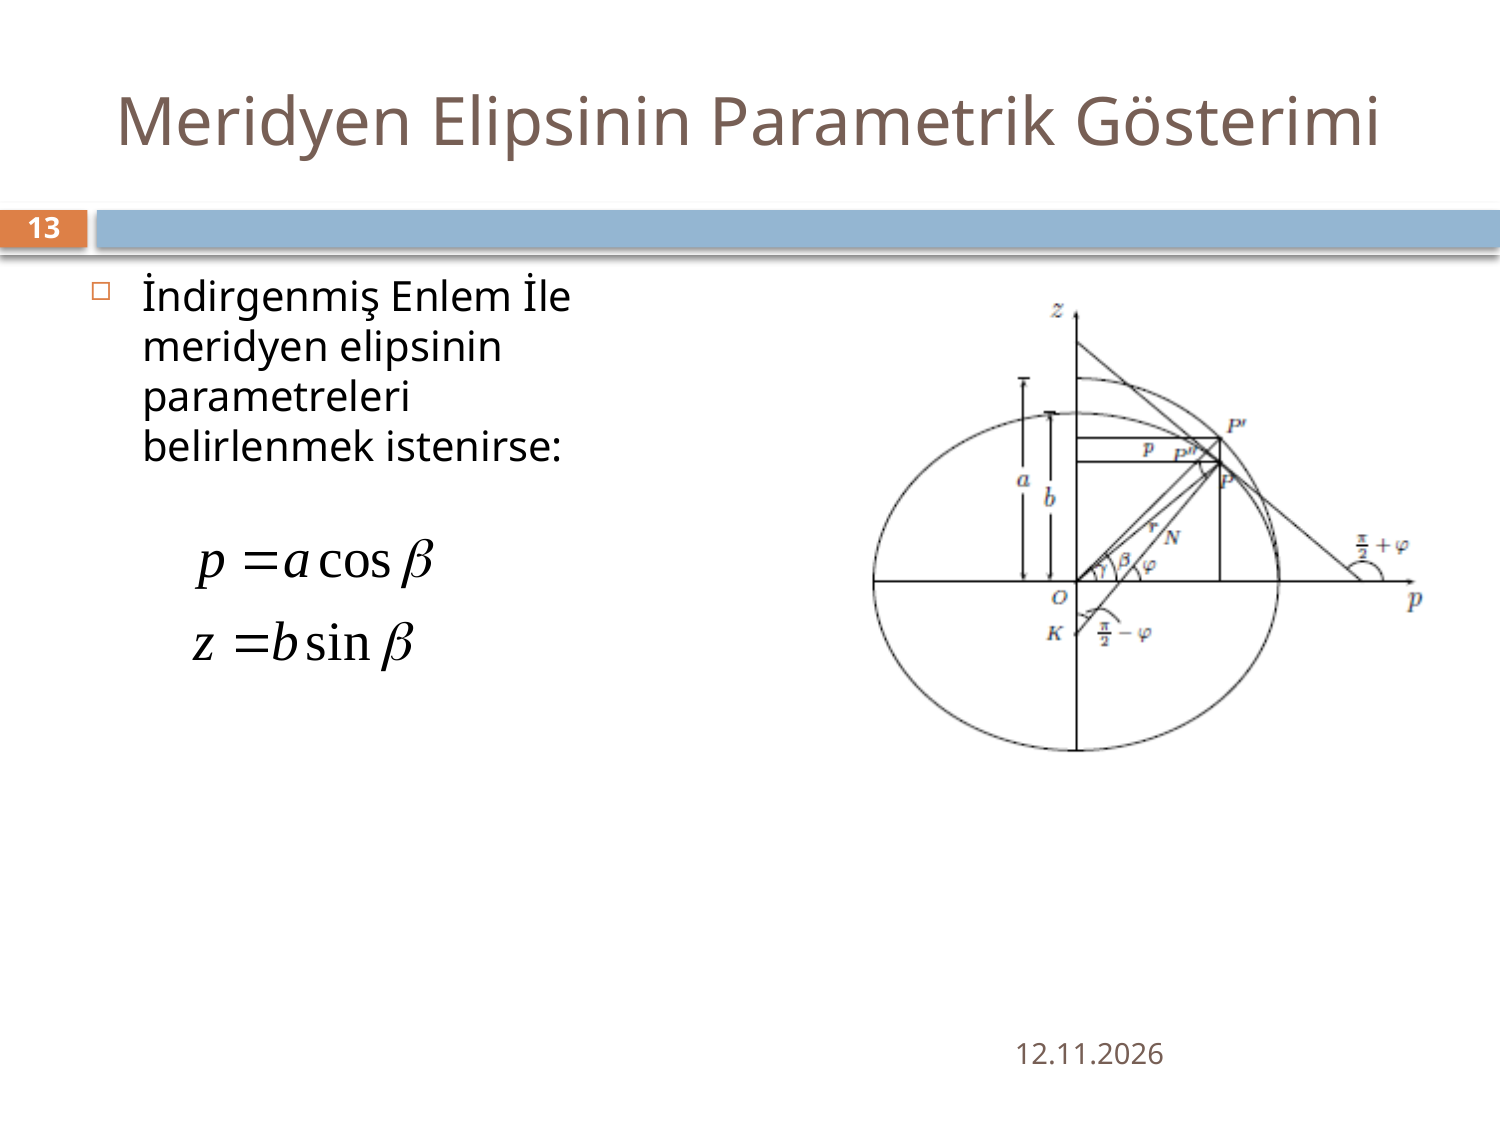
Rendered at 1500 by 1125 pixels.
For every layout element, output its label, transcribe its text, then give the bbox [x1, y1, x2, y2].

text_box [182, 526, 447, 685]
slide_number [999, 1025, 1438, 1085]
slide_number 13 [0, 208, 88, 249]
list İndirgenmiş Enlem İle meridyen elipsinin parametreleri belirlenmek istenirse: [75, 262, 656, 1005]
picture [690, 290, 1500, 784]
title Meridyen Elipsinin Parametrik Gösterimi [100, 37, 1438, 200]
